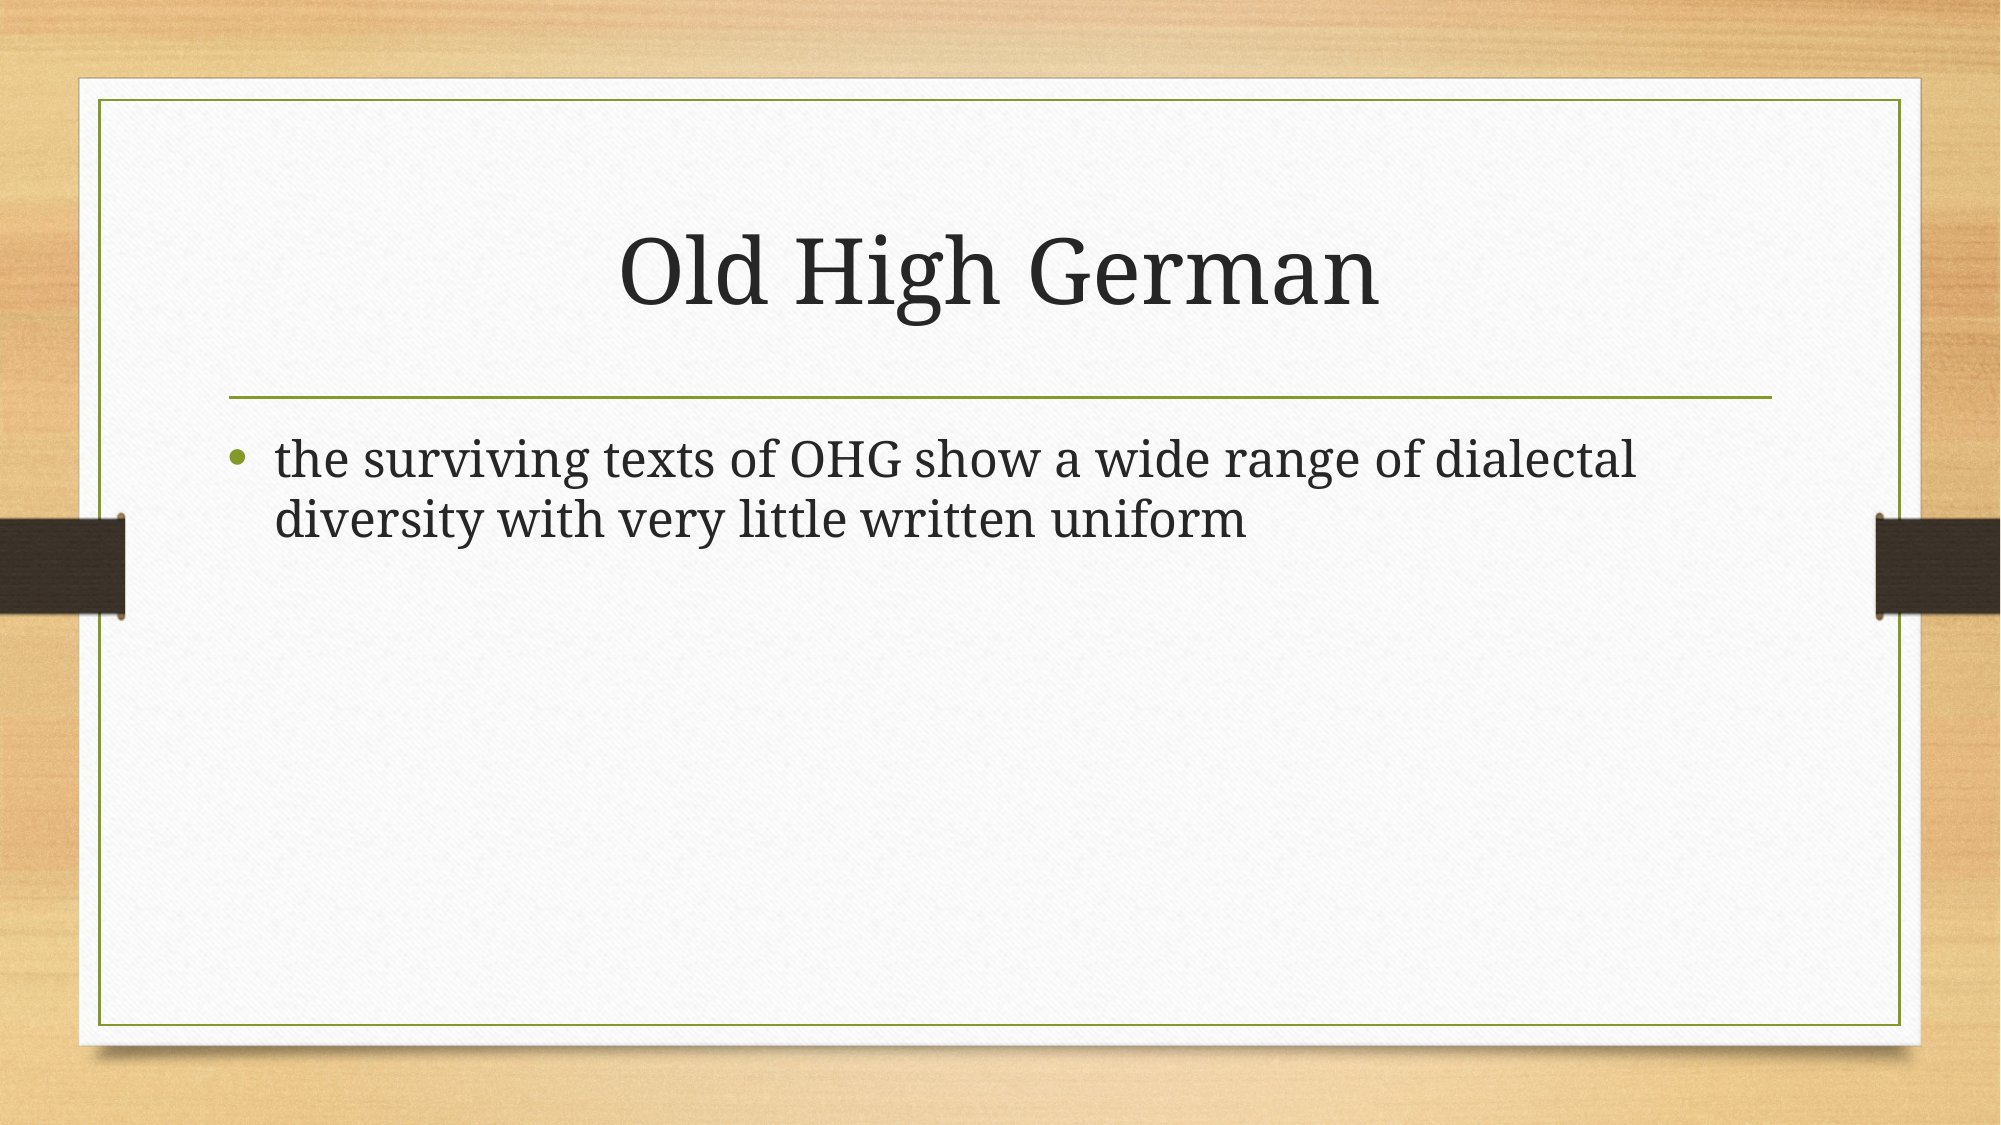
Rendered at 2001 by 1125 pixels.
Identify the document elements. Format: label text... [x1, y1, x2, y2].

title Old High German [212, 161, 1788, 375]
picture [0, 0, 2001, 1125]
list the surviving texts of OHG show a wide range of dialectal diversity with very little written uniform [212, 419, 1788, 964]
